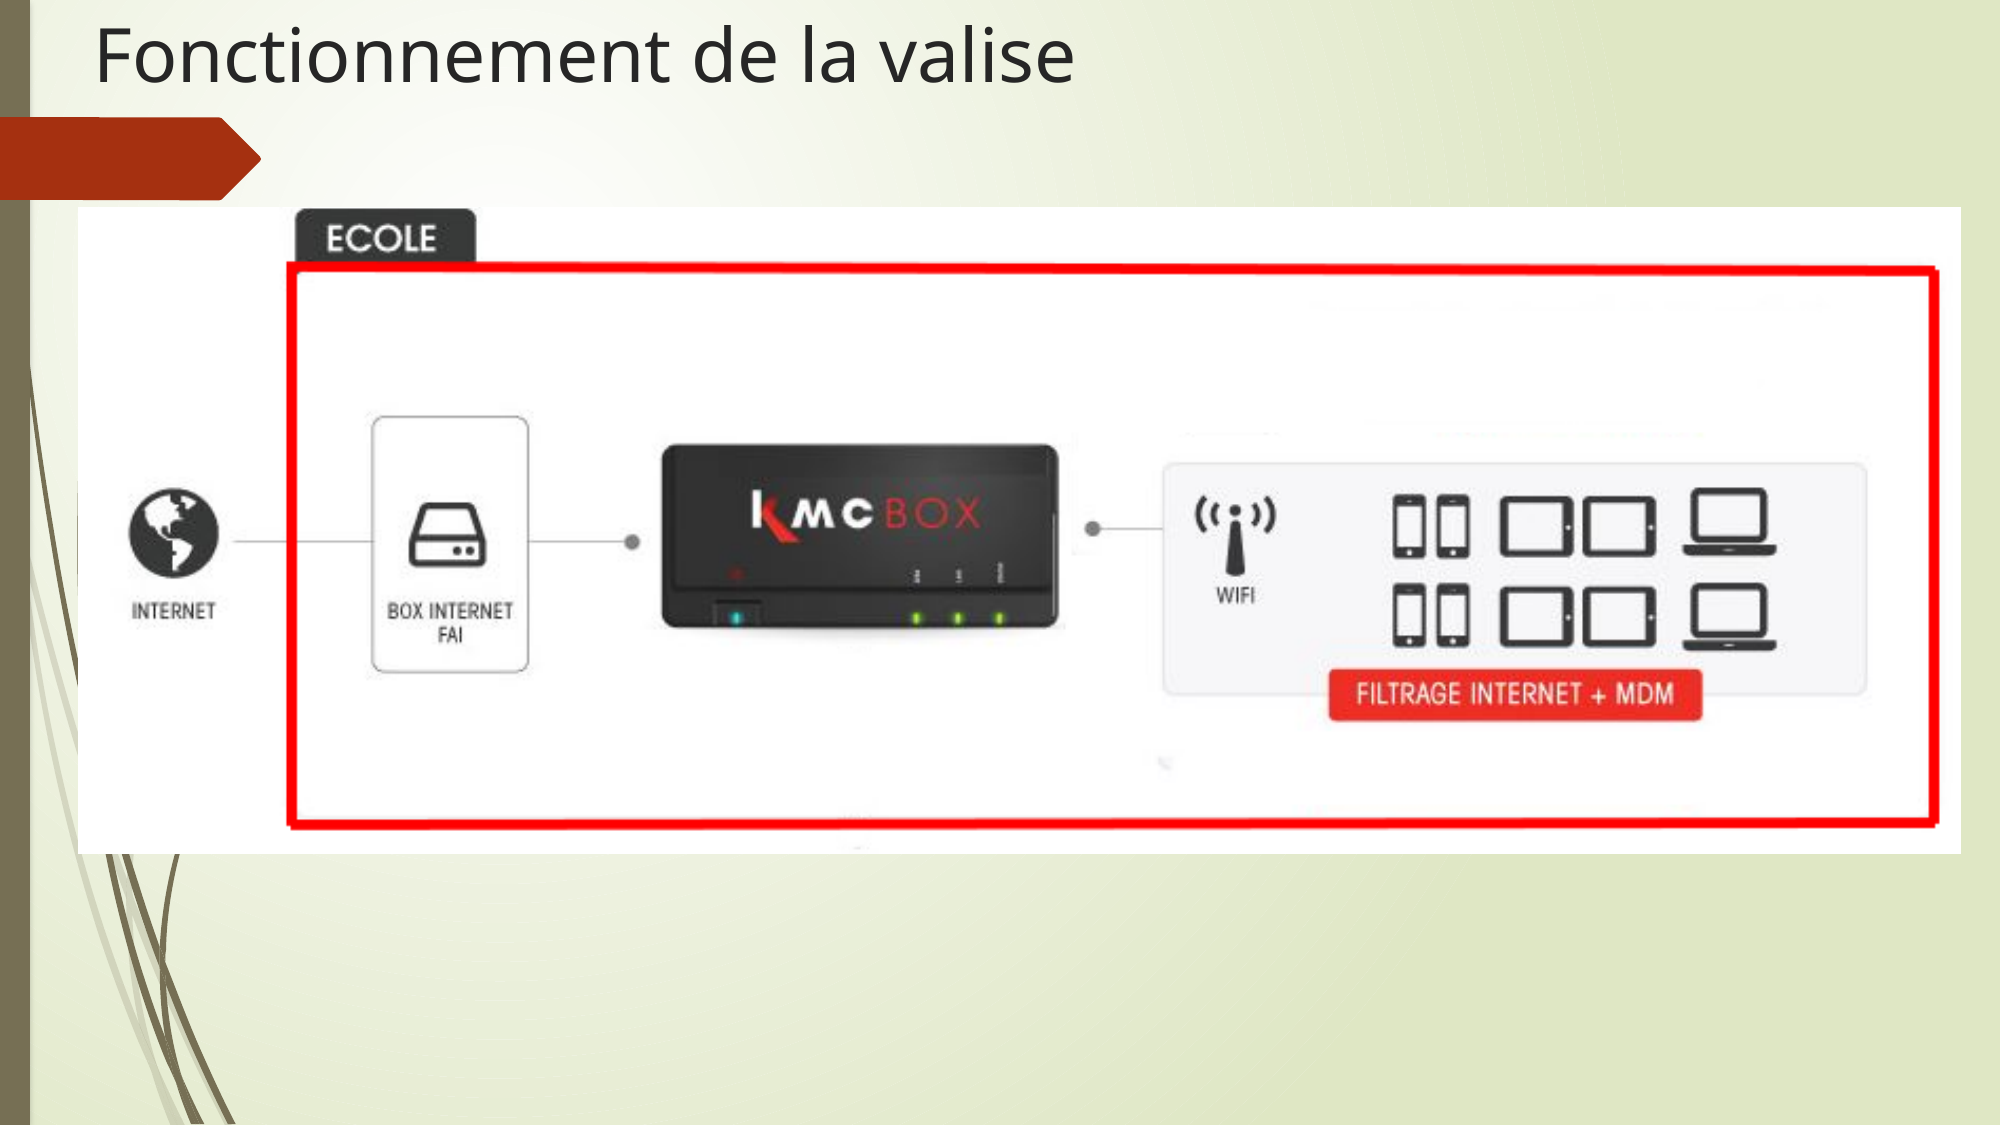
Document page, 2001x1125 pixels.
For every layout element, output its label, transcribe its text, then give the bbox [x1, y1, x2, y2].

picture [77, 207, 1961, 854]
title Fonctionnement de la valise [78, 0, 1479, 207]
